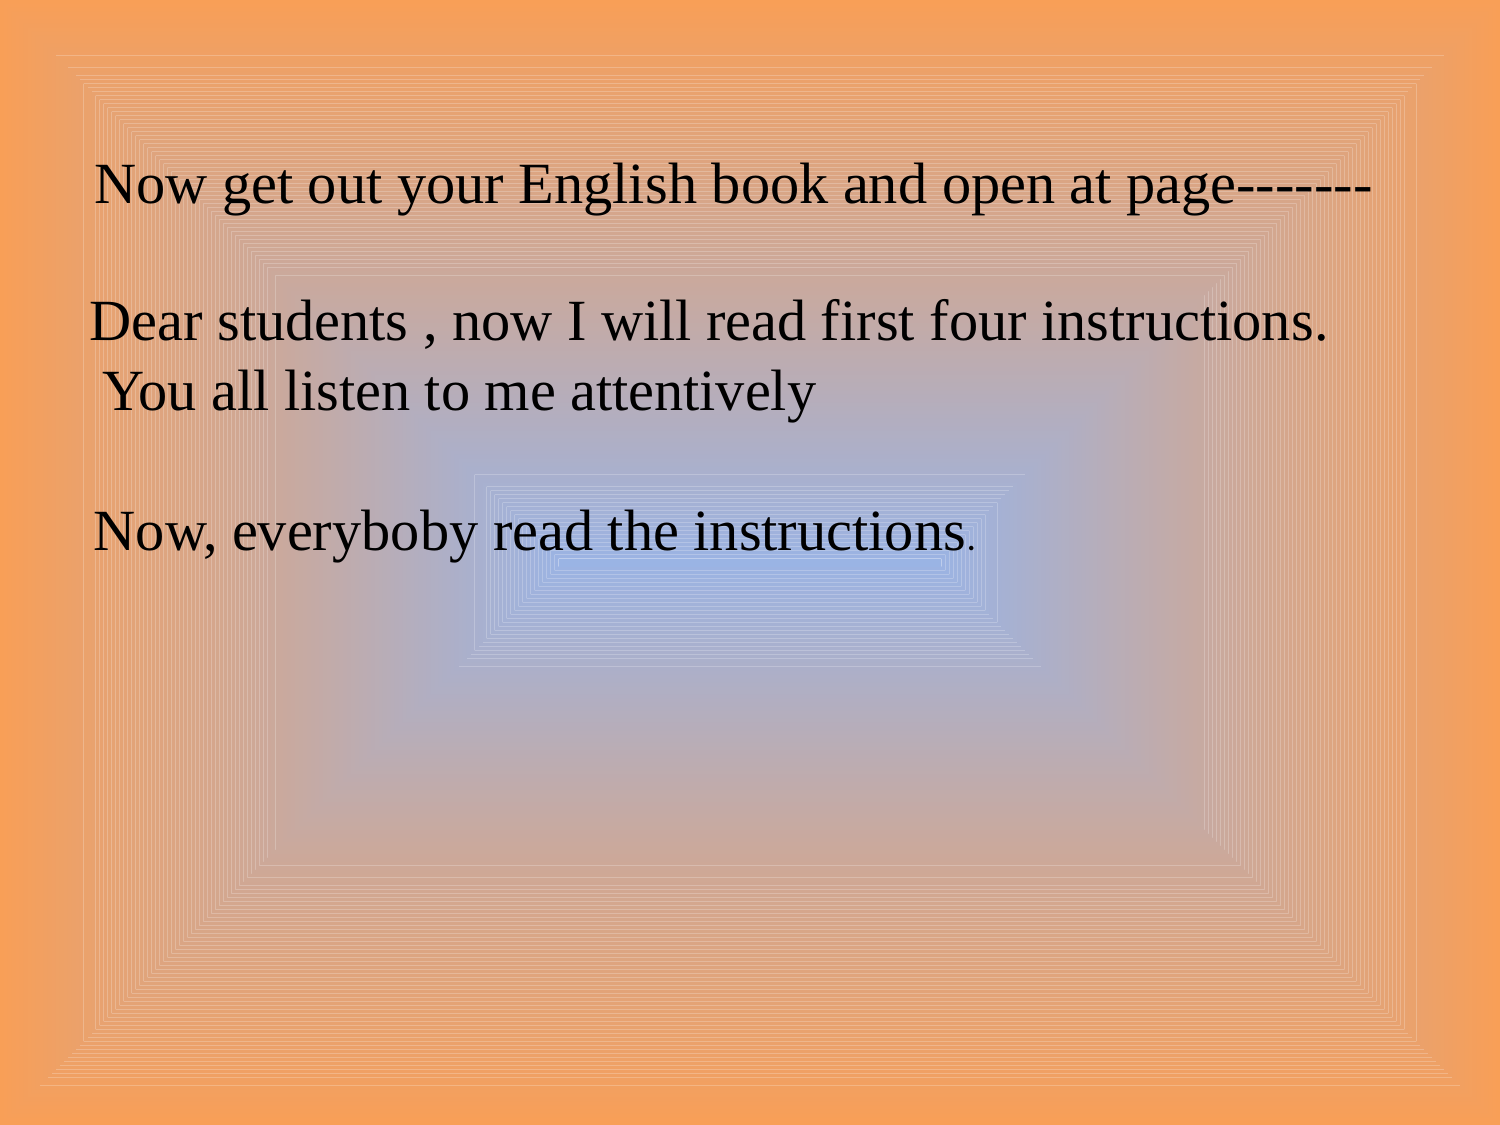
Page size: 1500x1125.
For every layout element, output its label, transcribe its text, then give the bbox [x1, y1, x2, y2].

text_box Now get out your English book and open at page------- [79, 137, 1389, 223]
text_box Now, everyboby read the instructions. [79, 484, 992, 570]
text_box Dear students , now I will read first four instructions. You all listen to me attentively [75, 274, 1350, 430]
